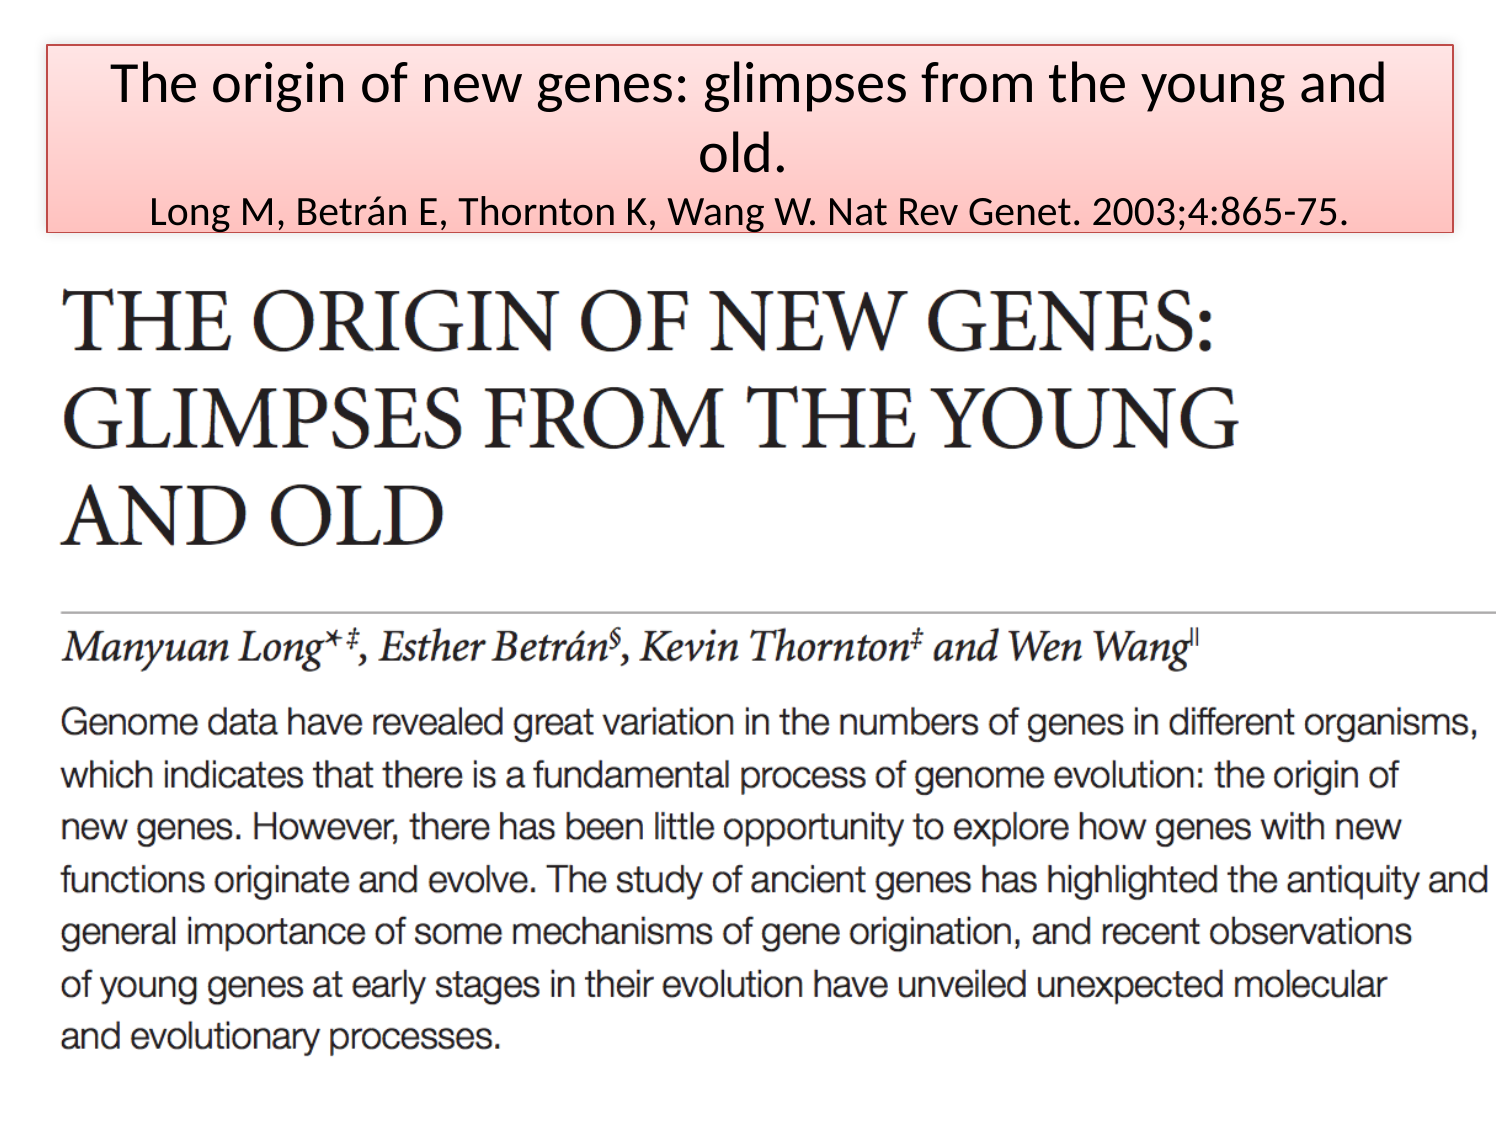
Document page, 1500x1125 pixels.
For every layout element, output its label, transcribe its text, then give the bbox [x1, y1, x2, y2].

picture [46, 253, 1496, 1103]
title The origin of new genes: glimpses from the young and old. Long M, Betrán E, Thornton K, Wang W. Nat Rev Genet. 2003;4:865-75. [46, 44, 1454, 233]
